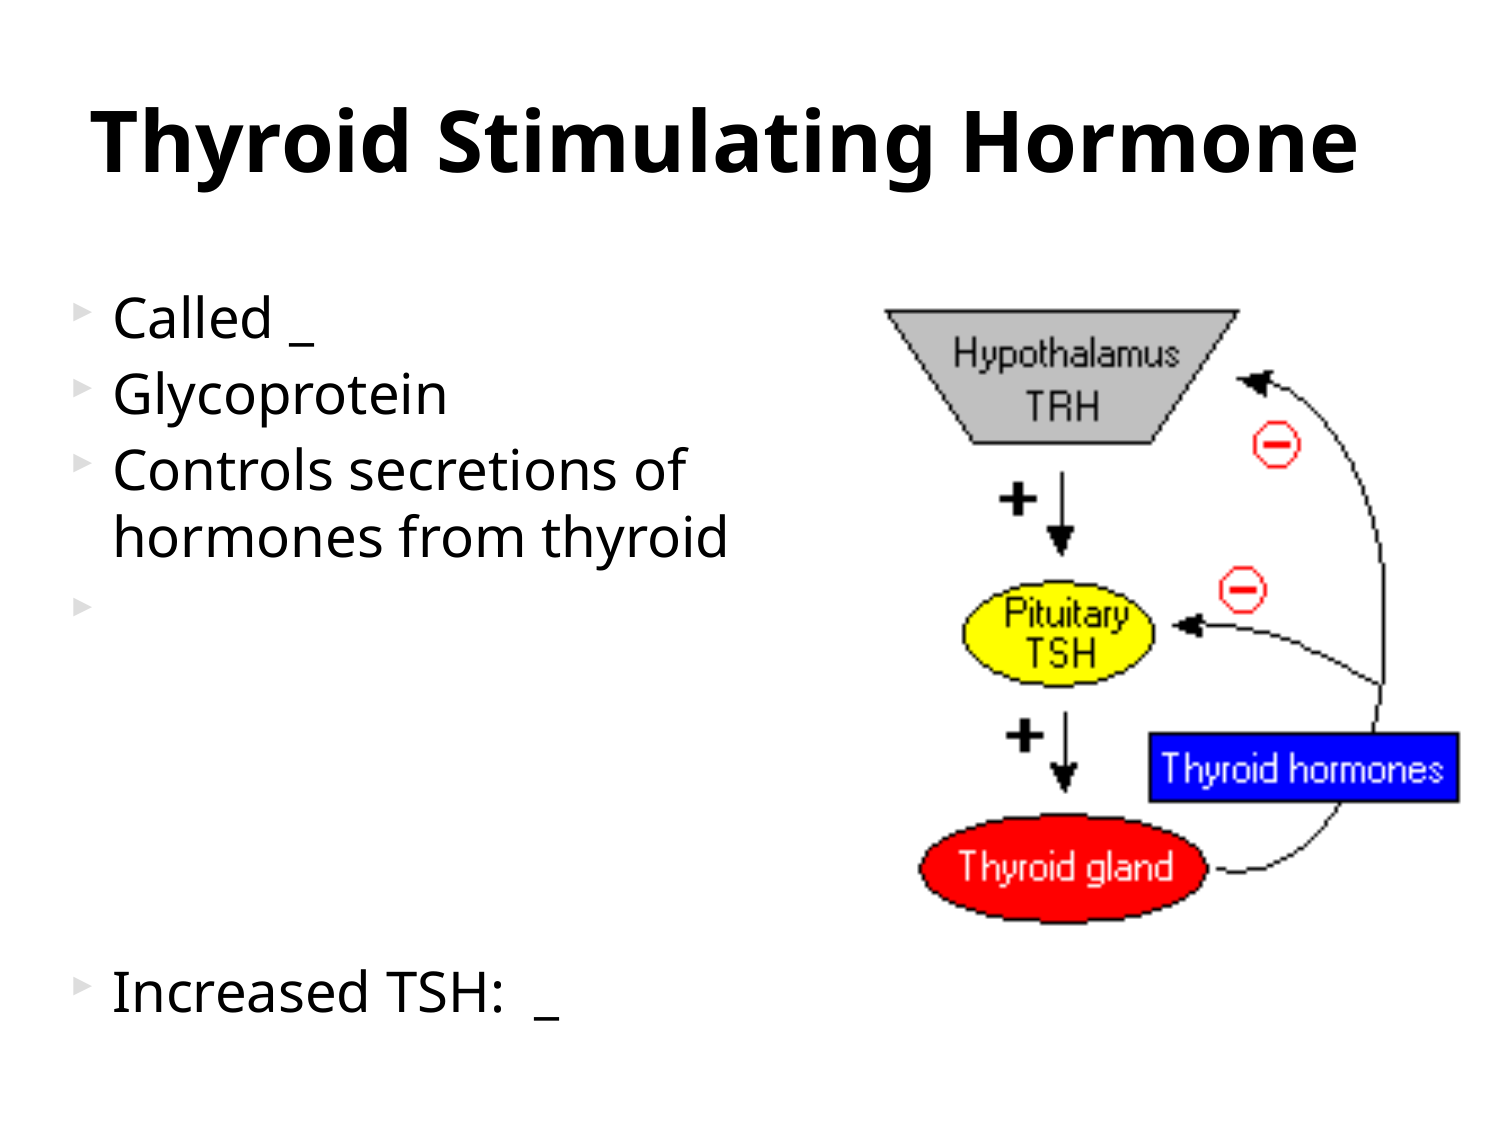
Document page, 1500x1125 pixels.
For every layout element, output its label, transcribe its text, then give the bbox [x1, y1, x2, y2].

picture [862, 287, 1471, 963]
title Thyroid Stimulating Hormone [75, 45, 1425, 233]
list Called _ Glycoprotein Controls secretions of hormones from thyroid Increased TSH: _ [37, 275, 869, 1100]
